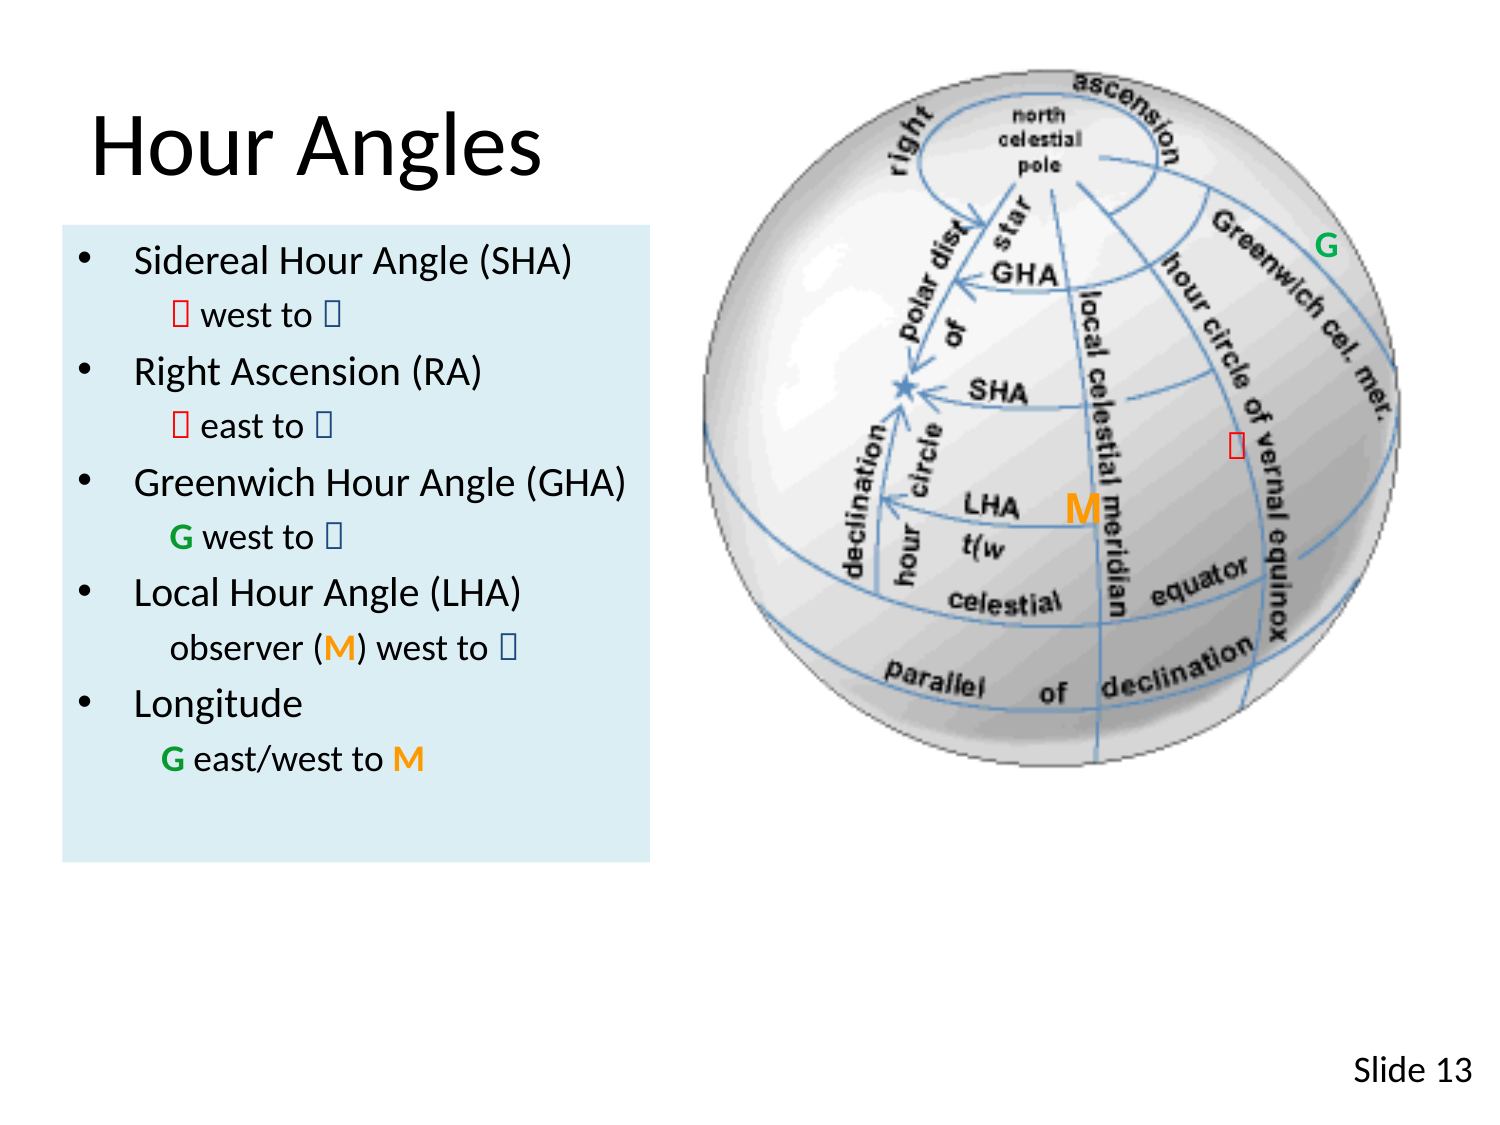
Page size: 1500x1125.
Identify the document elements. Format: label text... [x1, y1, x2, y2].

list Sidereal Hour Angle (SHA)  west to  Right Ascension (RA)  east to  Greenwich Hour Angle (GHA) G west to  Local Hour Angle (LHA) observer (M) west to  Longitude G east/west to M [62, 224, 650, 863]
title Hour Angles [75, 45, 1425, 233]
picture [700, 62, 1413, 775]
